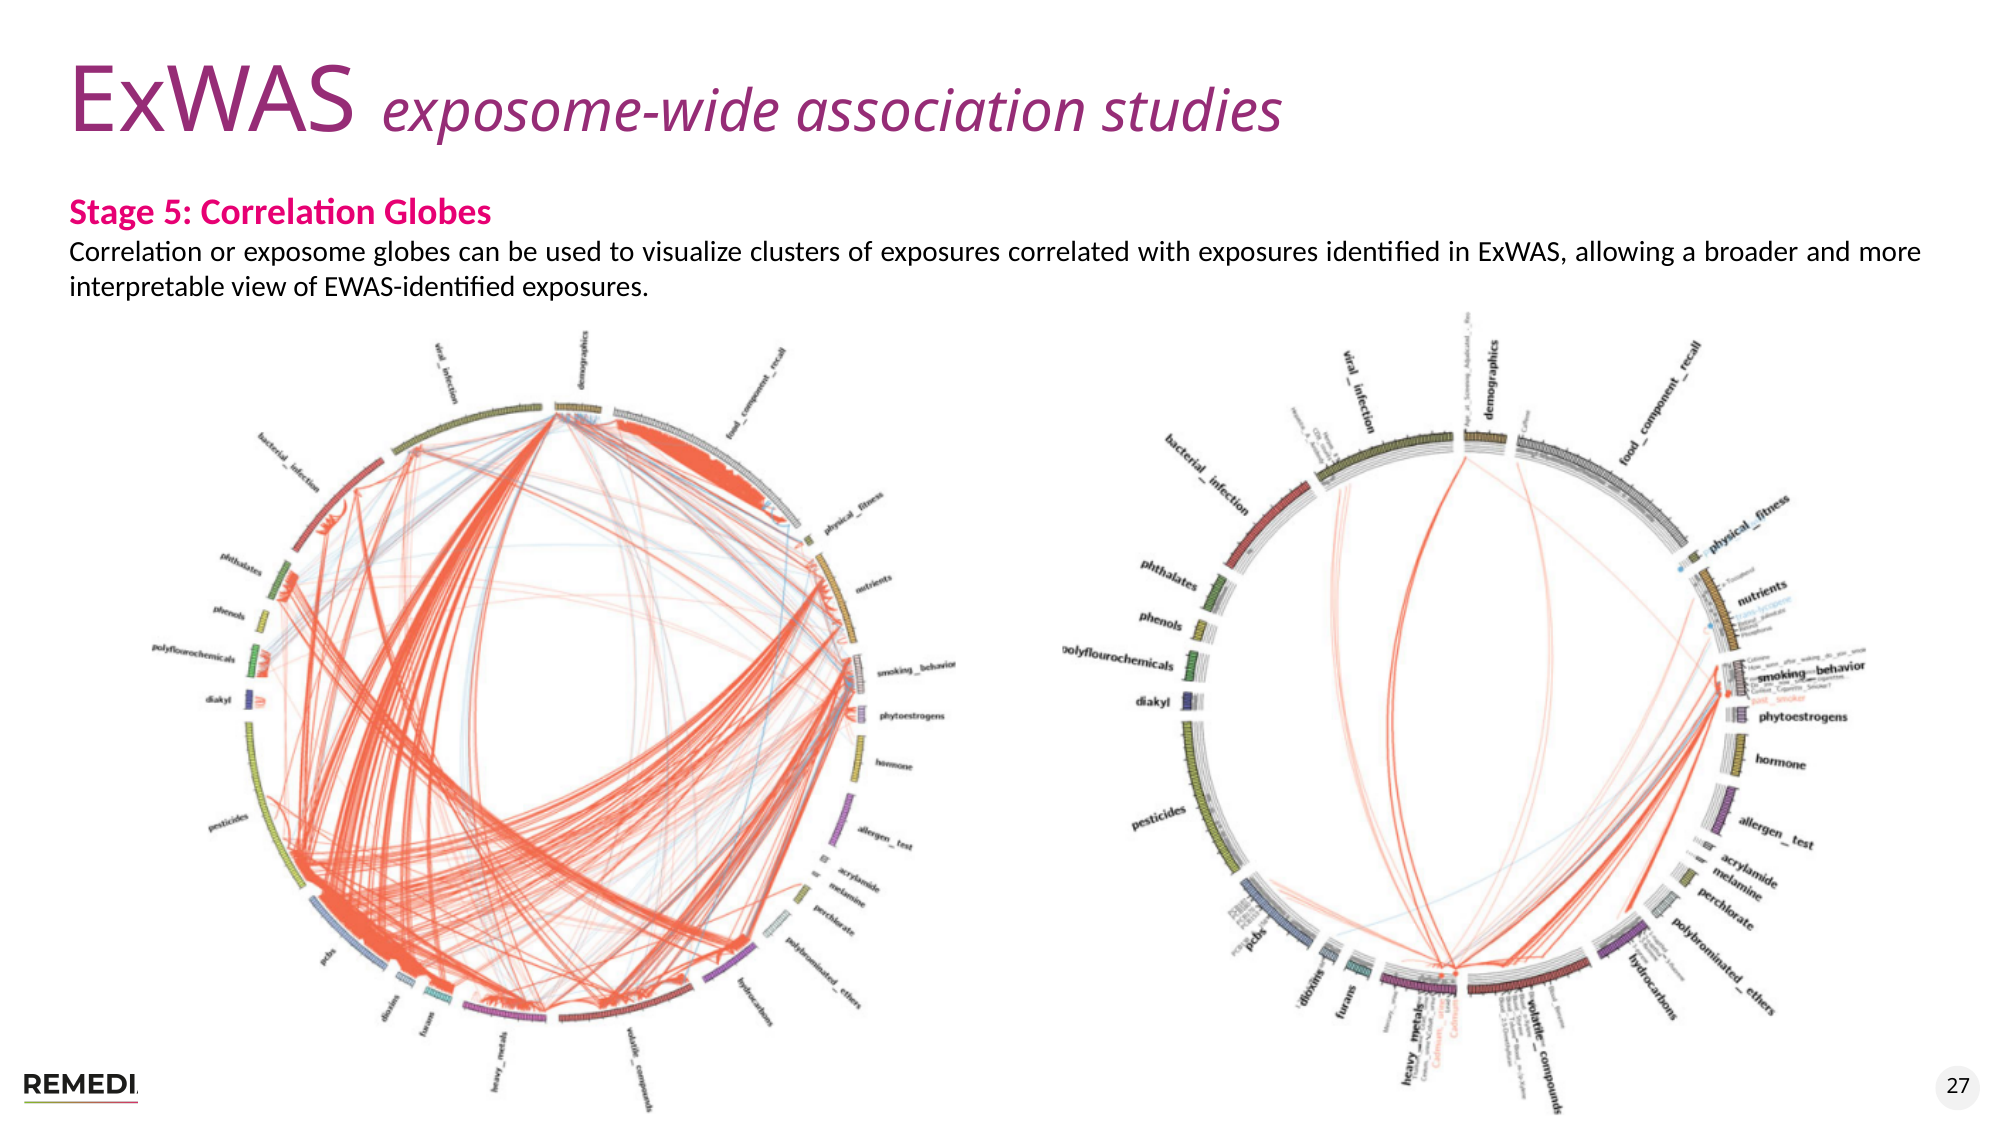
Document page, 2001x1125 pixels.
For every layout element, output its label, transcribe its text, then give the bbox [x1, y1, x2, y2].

slide_number 27 [1918, 1056, 1999, 1117]
picture [1030, 295, 1903, 1125]
picture [24, 312, 970, 1125]
text_box Stage 5: Correlation Globes Correlation or exposome globes can be used to visualize clusters of exposures correlated with exposures identiﬁed in ExWAS, allowing a broader and more interpretable view of EWAS-identiﬁed exposures. [54, 179, 1937, 310]
text_box ExWAS exposome-wide association studies [67, 52, 1950, 122]
